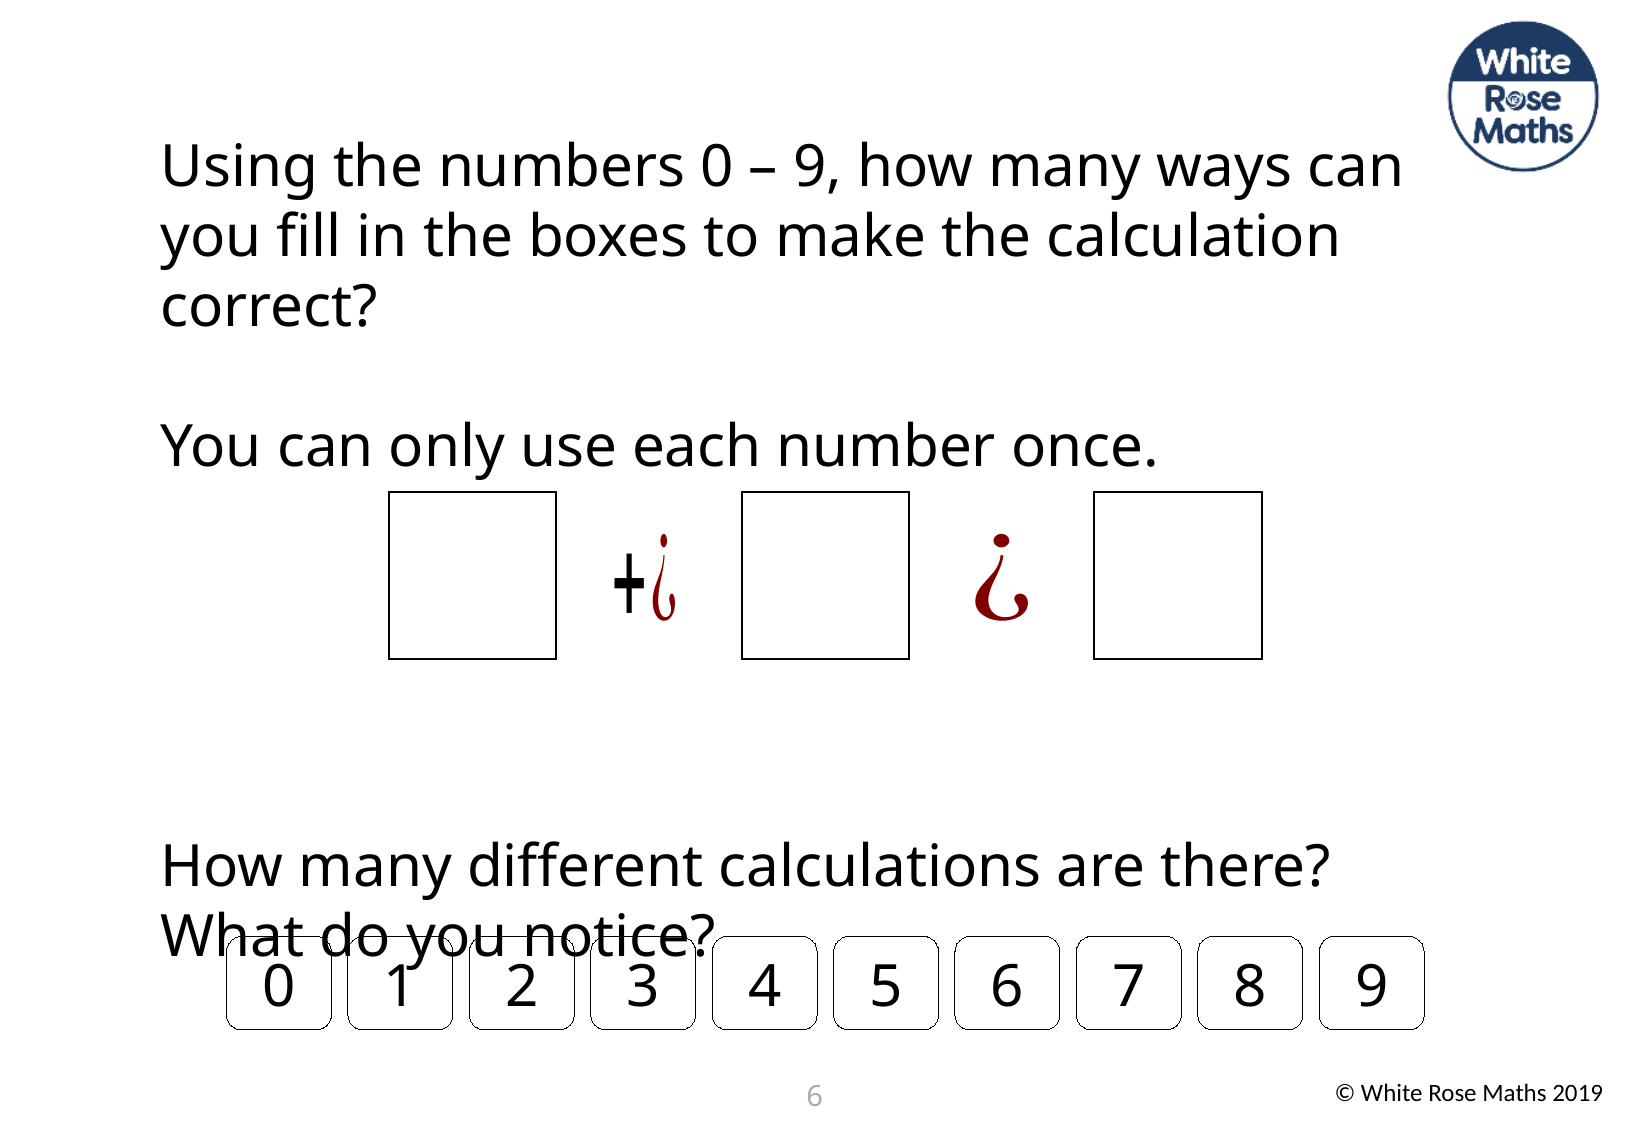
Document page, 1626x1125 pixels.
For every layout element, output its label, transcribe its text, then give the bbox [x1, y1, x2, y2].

text_box 6 [954, 936, 1060, 1030]
text_box 9 [1319, 936, 1425, 1030]
text_box [388, 491, 557, 660]
text_box 3 [590, 936, 696, 1030]
text_box Using the numbers 0 – 9, how many ways can you fill in the boxes to make the calculation correct? You can only use each number once. How many different calculations are there? What do you notice? [145, 120, 1468, 976]
text_box 8 [1197, 936, 1303, 1030]
text_box 7 [1076, 936, 1182, 1030]
text_box 1 [347, 936, 453, 1030]
text_box 2 [469, 936, 575, 1030]
text_box 5 [833, 936, 939, 1030]
text_box 0 [226, 936, 332, 1030]
text_box [1093, 491, 1263, 660]
text_box [741, 491, 910, 660]
text_box 4 [712, 936, 818, 1030]
slide_number 6 [776, 1069, 854, 1125]
picture [1444, 17, 1602, 175]
